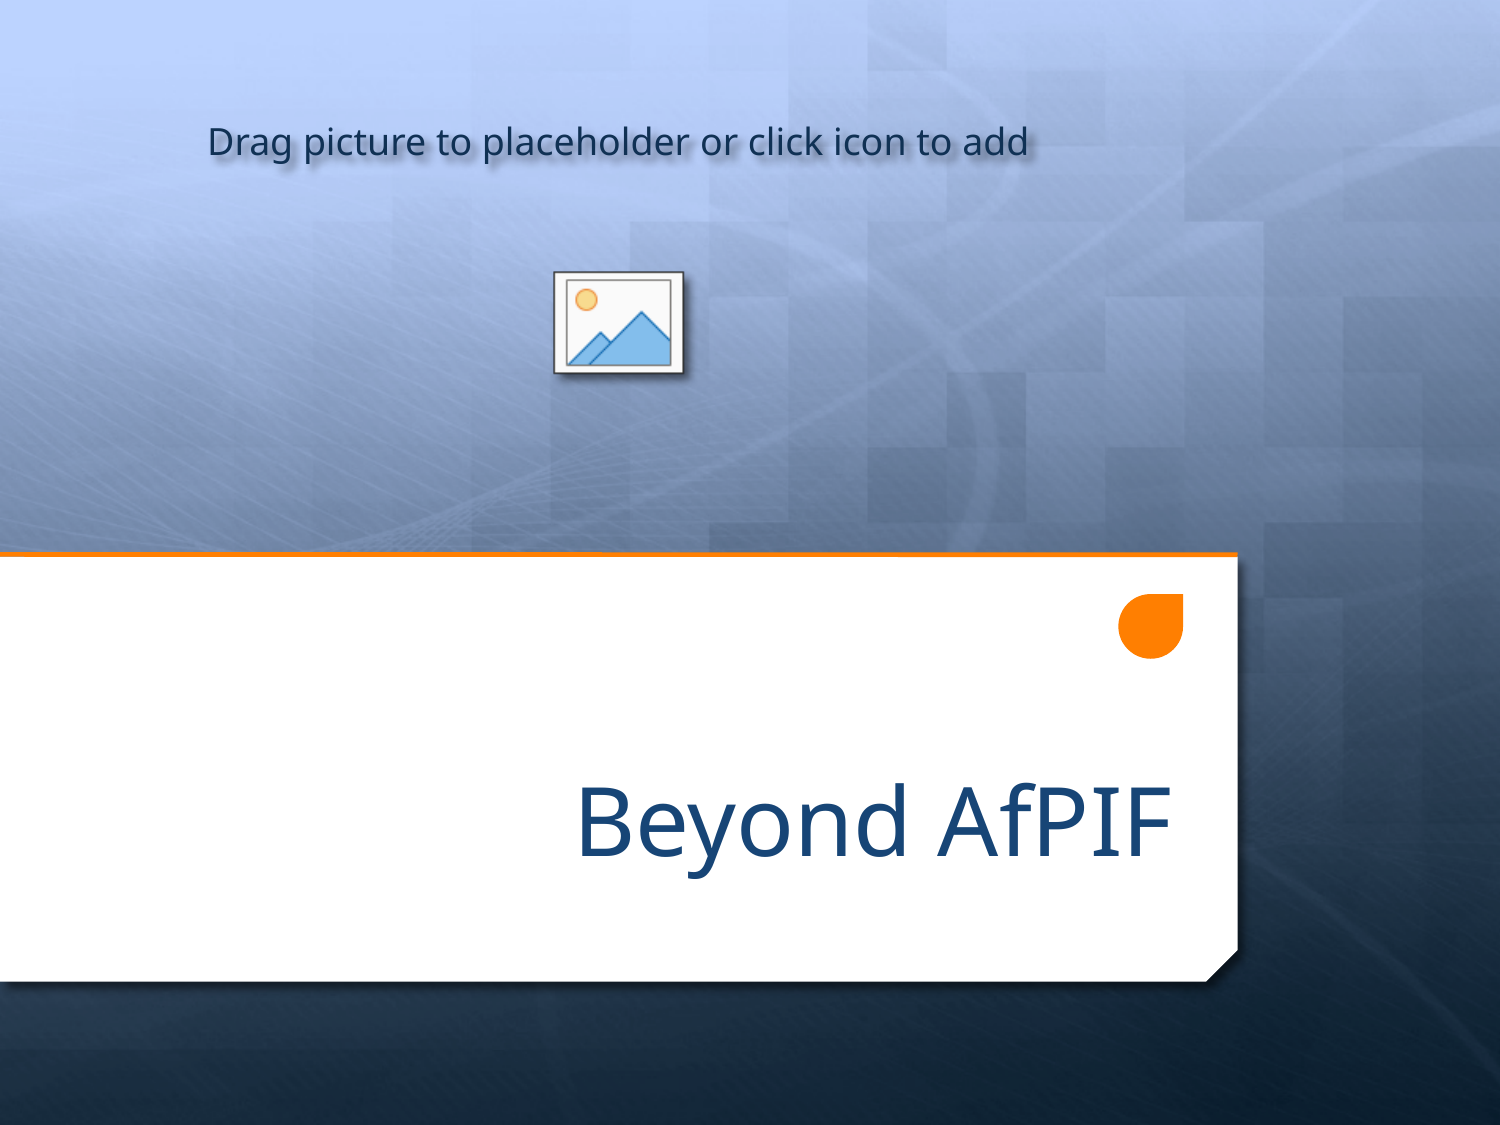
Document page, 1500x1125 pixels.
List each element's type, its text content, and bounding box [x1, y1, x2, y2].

title Beyond AfPIF [225, 641, 1188, 883]
picture [0, 110, 1238, 536]
